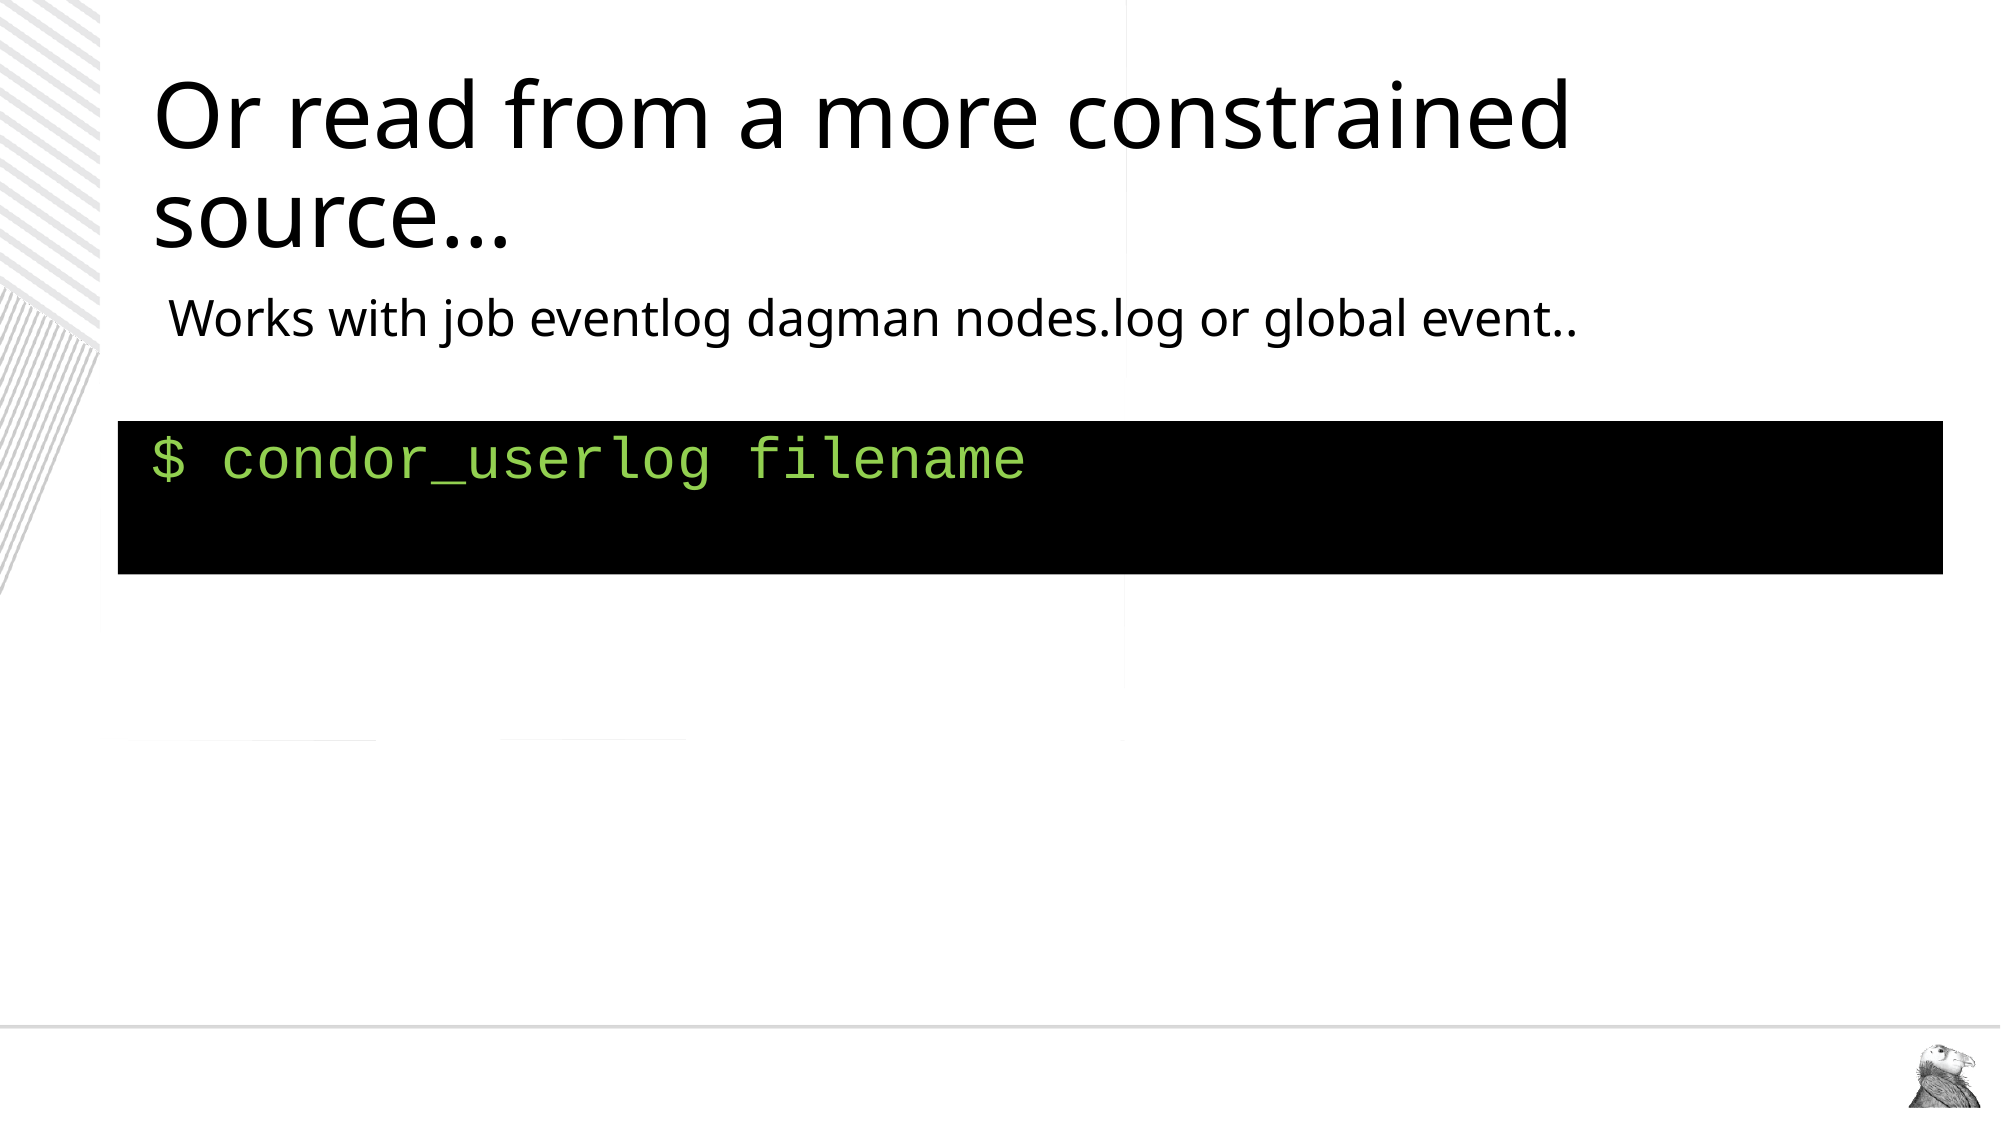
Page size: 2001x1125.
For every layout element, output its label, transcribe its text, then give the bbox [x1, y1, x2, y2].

picture [0, 0, 2001, 1125]
title Or read from a more constrained source… [137, 59, 1863, 278]
text_box Works with job eventlog dagman nodes.log or global event.. [137, 285, 1716, 395]
list $ condor_userlog filename [117, 421, 1943, 575]
